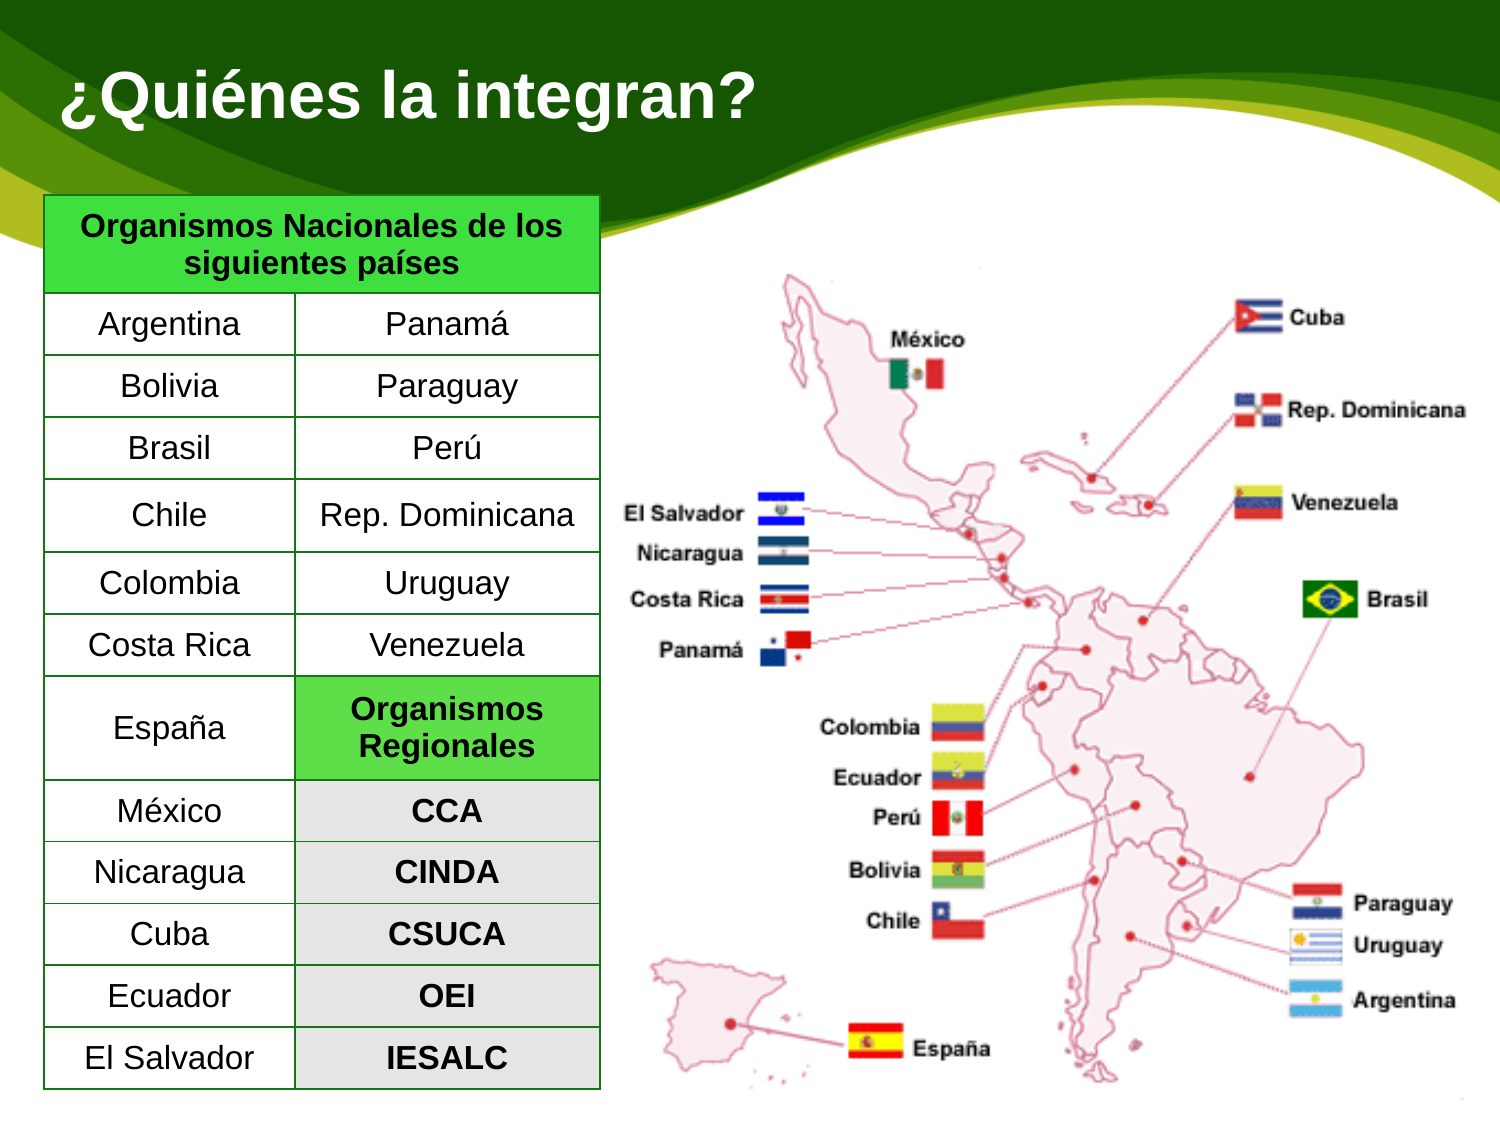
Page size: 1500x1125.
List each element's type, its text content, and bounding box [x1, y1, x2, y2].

table_cell Chile [45, 480, 294, 551]
table_cell Rep. Dominicana [296, 480, 599, 551]
table_cell IESALC [296, 1028, 599, 1088]
table_cell Bolivia [45, 356, 294, 416]
table_cell Colombia [45, 553, 294, 613]
table_cell Perú [296, 418, 599, 478]
picture [0, 1, 1500, 1125]
table_cell CCA [296, 781, 599, 841]
text_box ¿Quiénes la integran? [44, 44, 1032, 140]
table_cell Venezuela [296, 615, 599, 675]
table_cell Panamá [296, 294, 599, 354]
table_cell Costa Rica [45, 615, 294, 675]
table_header Organismos Nacionales de los siguientes países [45, 196, 599, 292]
table_cell Brasil [45, 418, 294, 478]
table_cell Uruguay [296, 553, 599, 613]
table_cell CSUCA [296, 904, 599, 964]
table_cell Nicaragua [45, 842, 294, 903]
table_cell CINDA [296, 842, 599, 903]
table_cell México [45, 781, 294, 841]
table_cell Cuba [45, 904, 294, 964]
table_cell El Salvador [45, 1028, 294, 1088]
table_cell Paraguay [296, 356, 599, 416]
table_cell España [45, 677, 294, 779]
table_cell OEI [296, 966, 599, 1026]
table_cell Argentina [45, 294, 294, 354]
table_cell Organismos Regionales [296, 677, 599, 779]
table_cell Ecuador [45, 966, 294, 1026]
